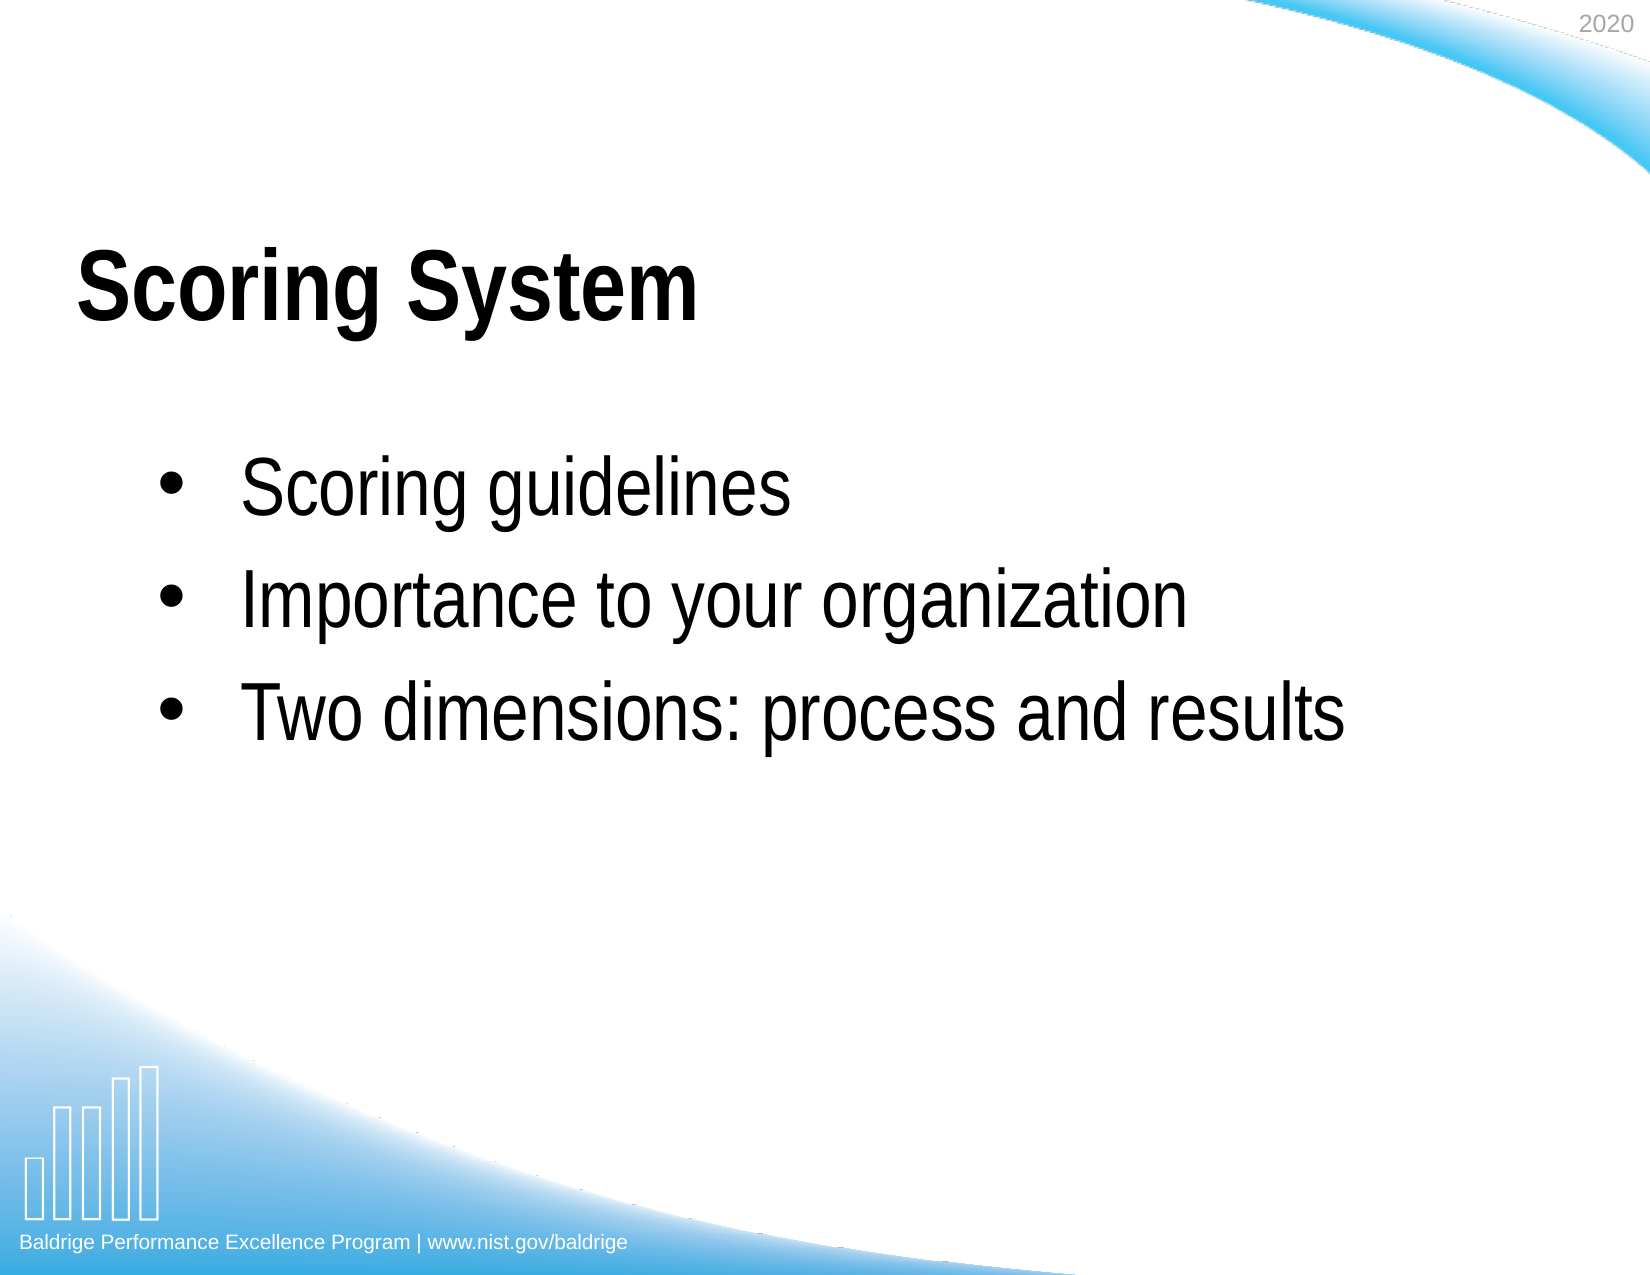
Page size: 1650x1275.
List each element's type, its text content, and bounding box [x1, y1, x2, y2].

list Scoring guidelines Importance to your organization Two dimensions: process and results [157, 432, 1382, 1158]
title Scoring System [61, 195, 1399, 391]
